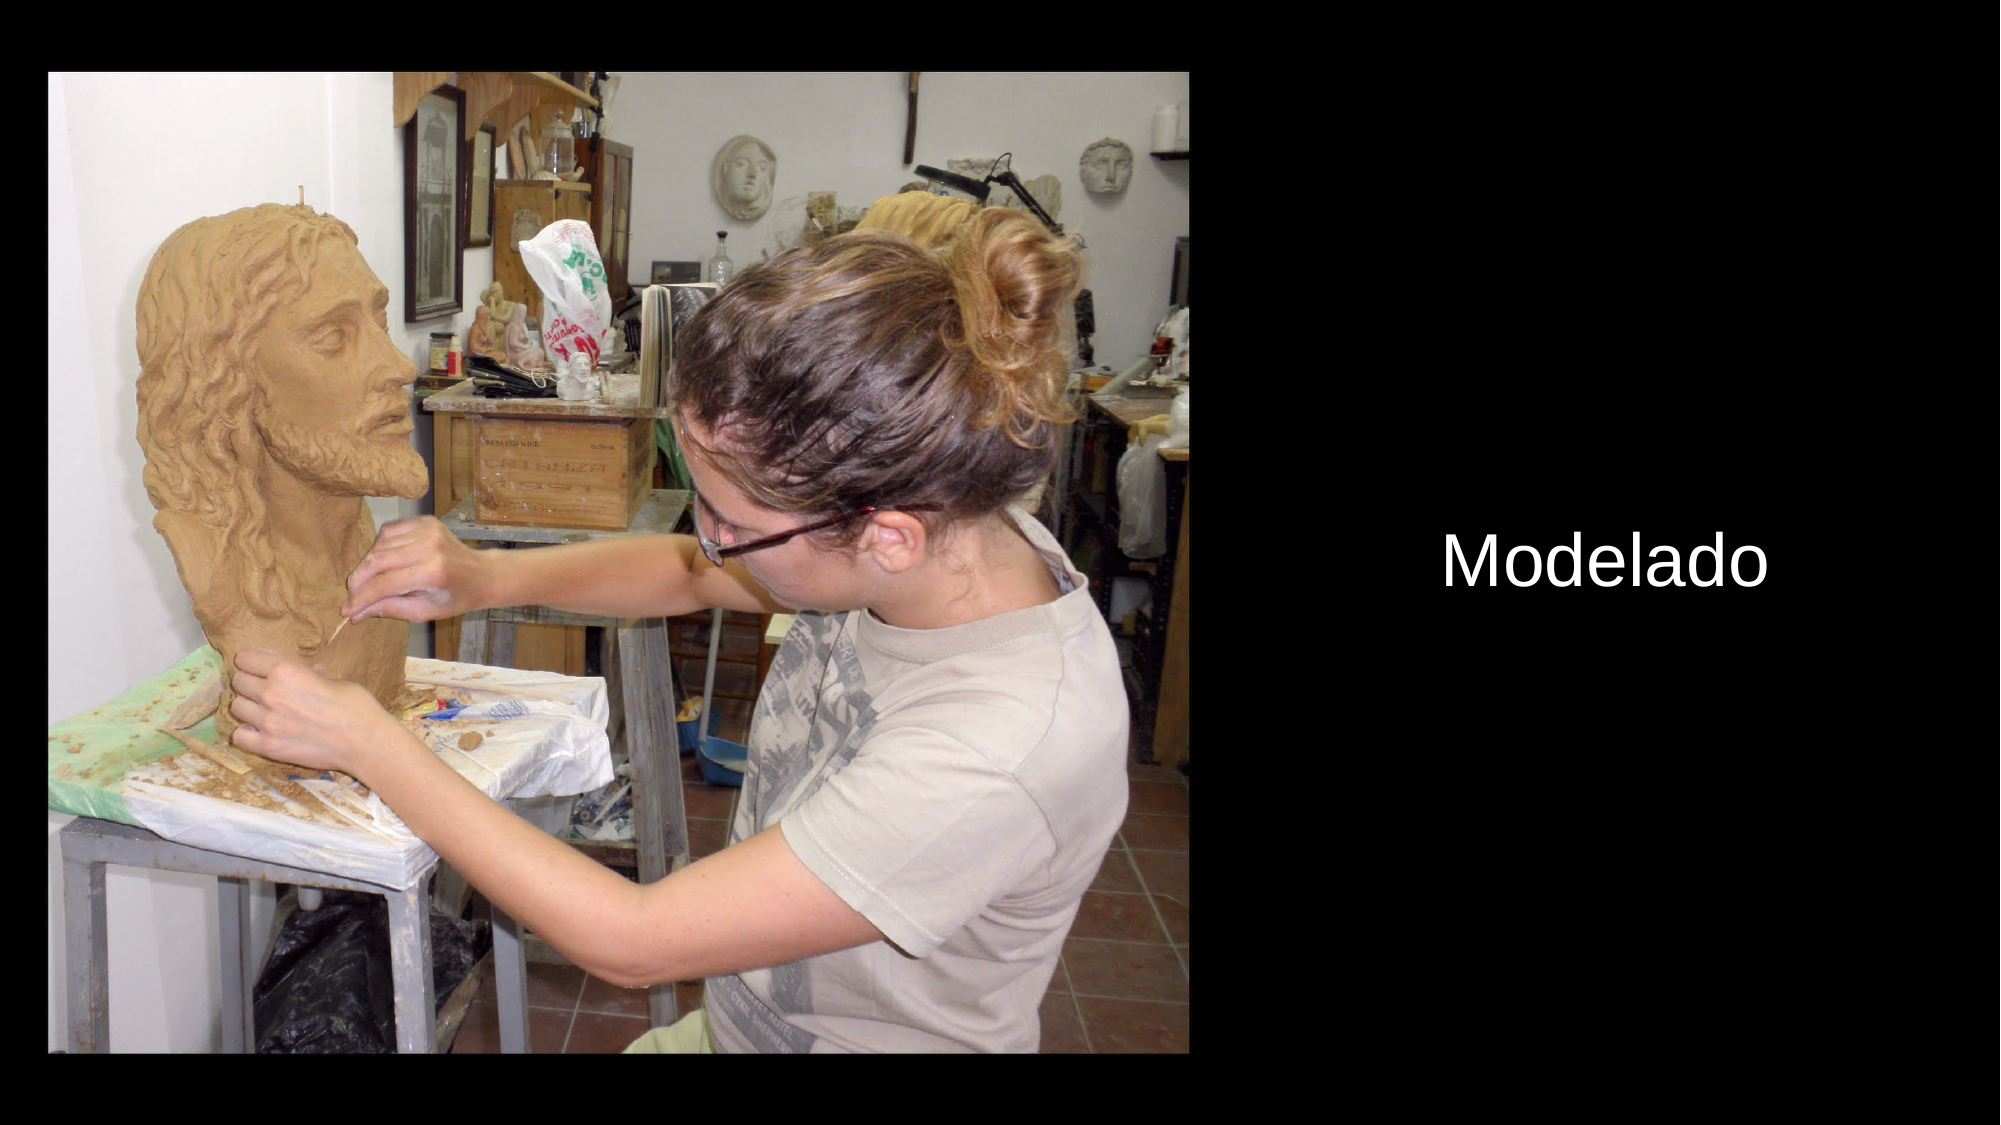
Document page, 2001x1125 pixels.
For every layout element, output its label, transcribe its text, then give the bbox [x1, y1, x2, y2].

picture [45, 69, 1192, 1056]
title Modelado [1192, 453, 2000, 672]
